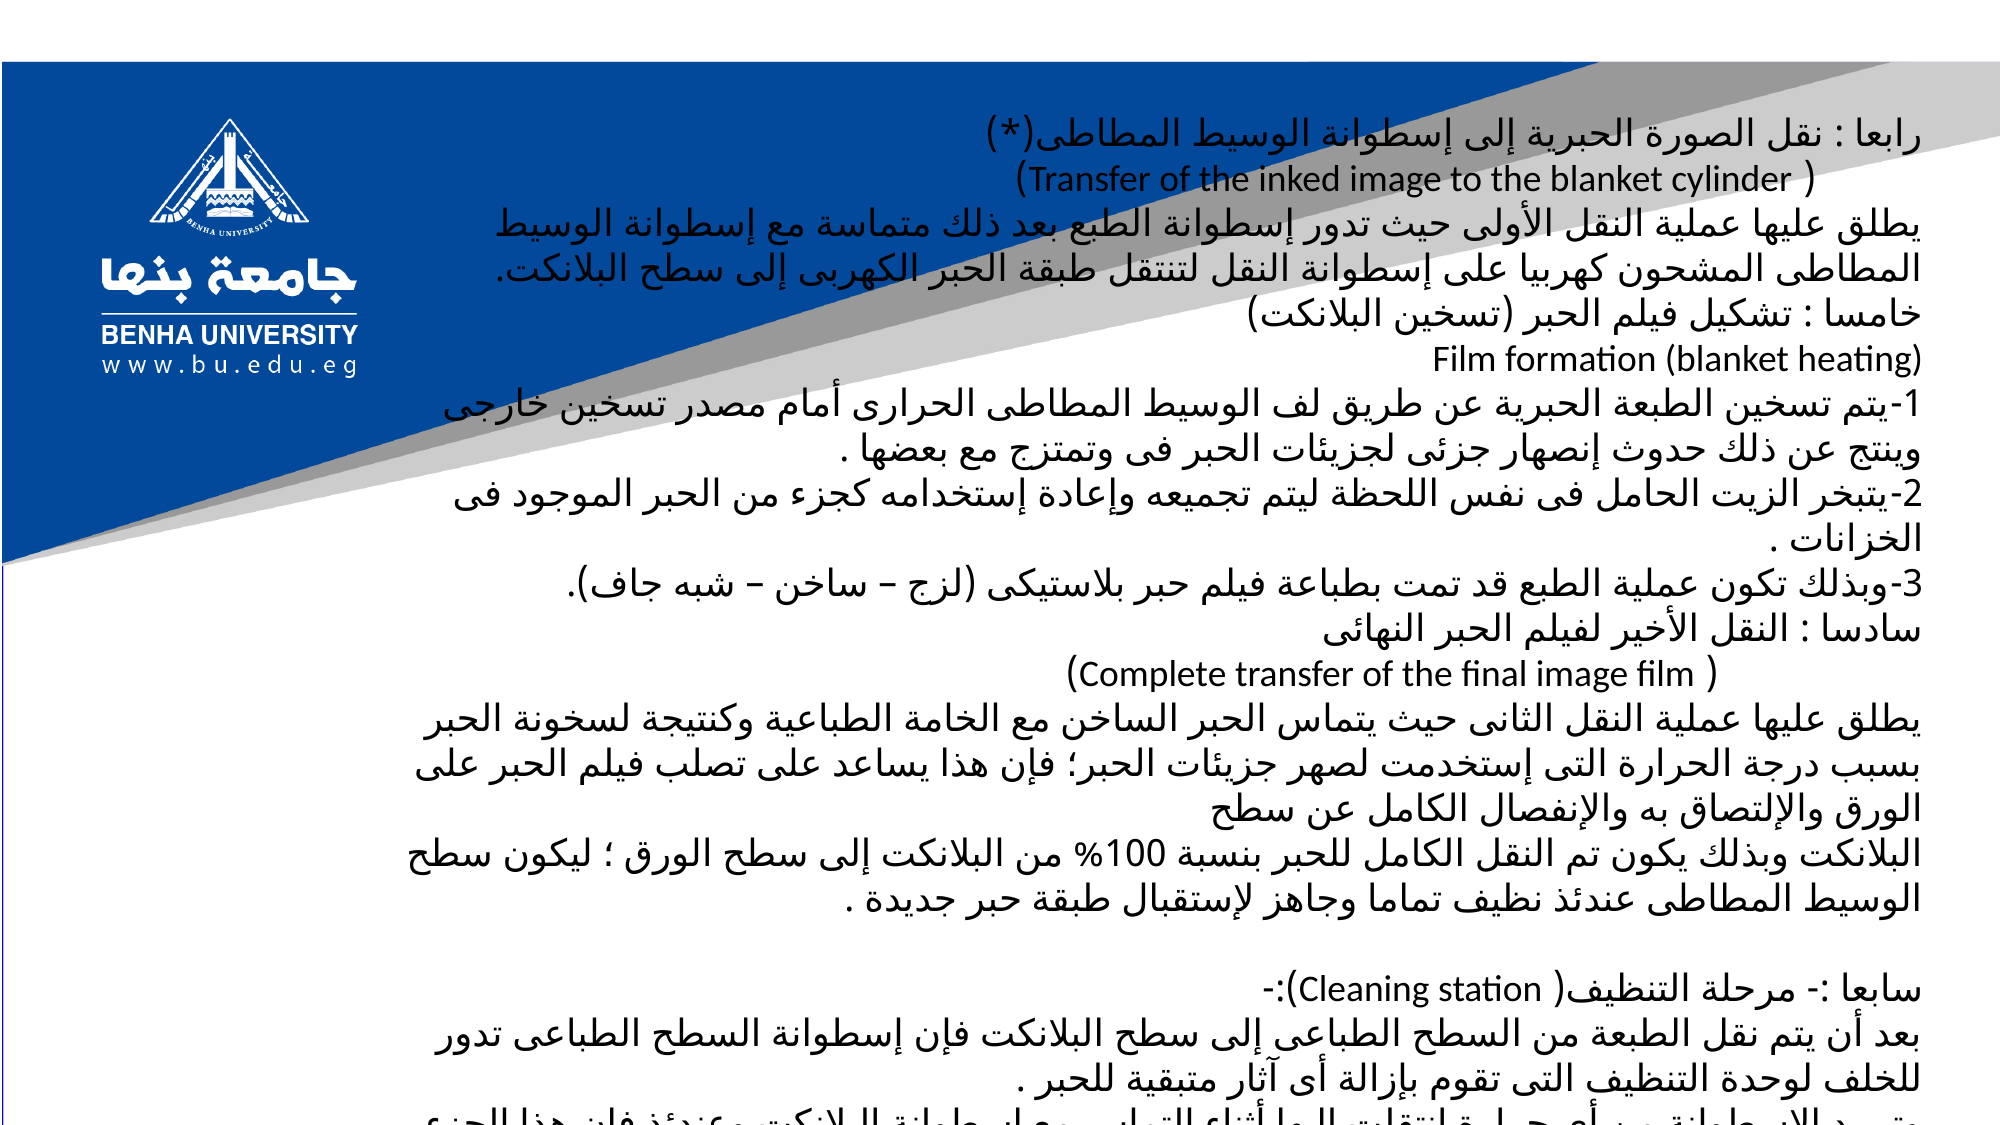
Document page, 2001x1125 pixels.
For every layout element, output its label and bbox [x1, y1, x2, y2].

list [0, 0, 2000, 1125]
